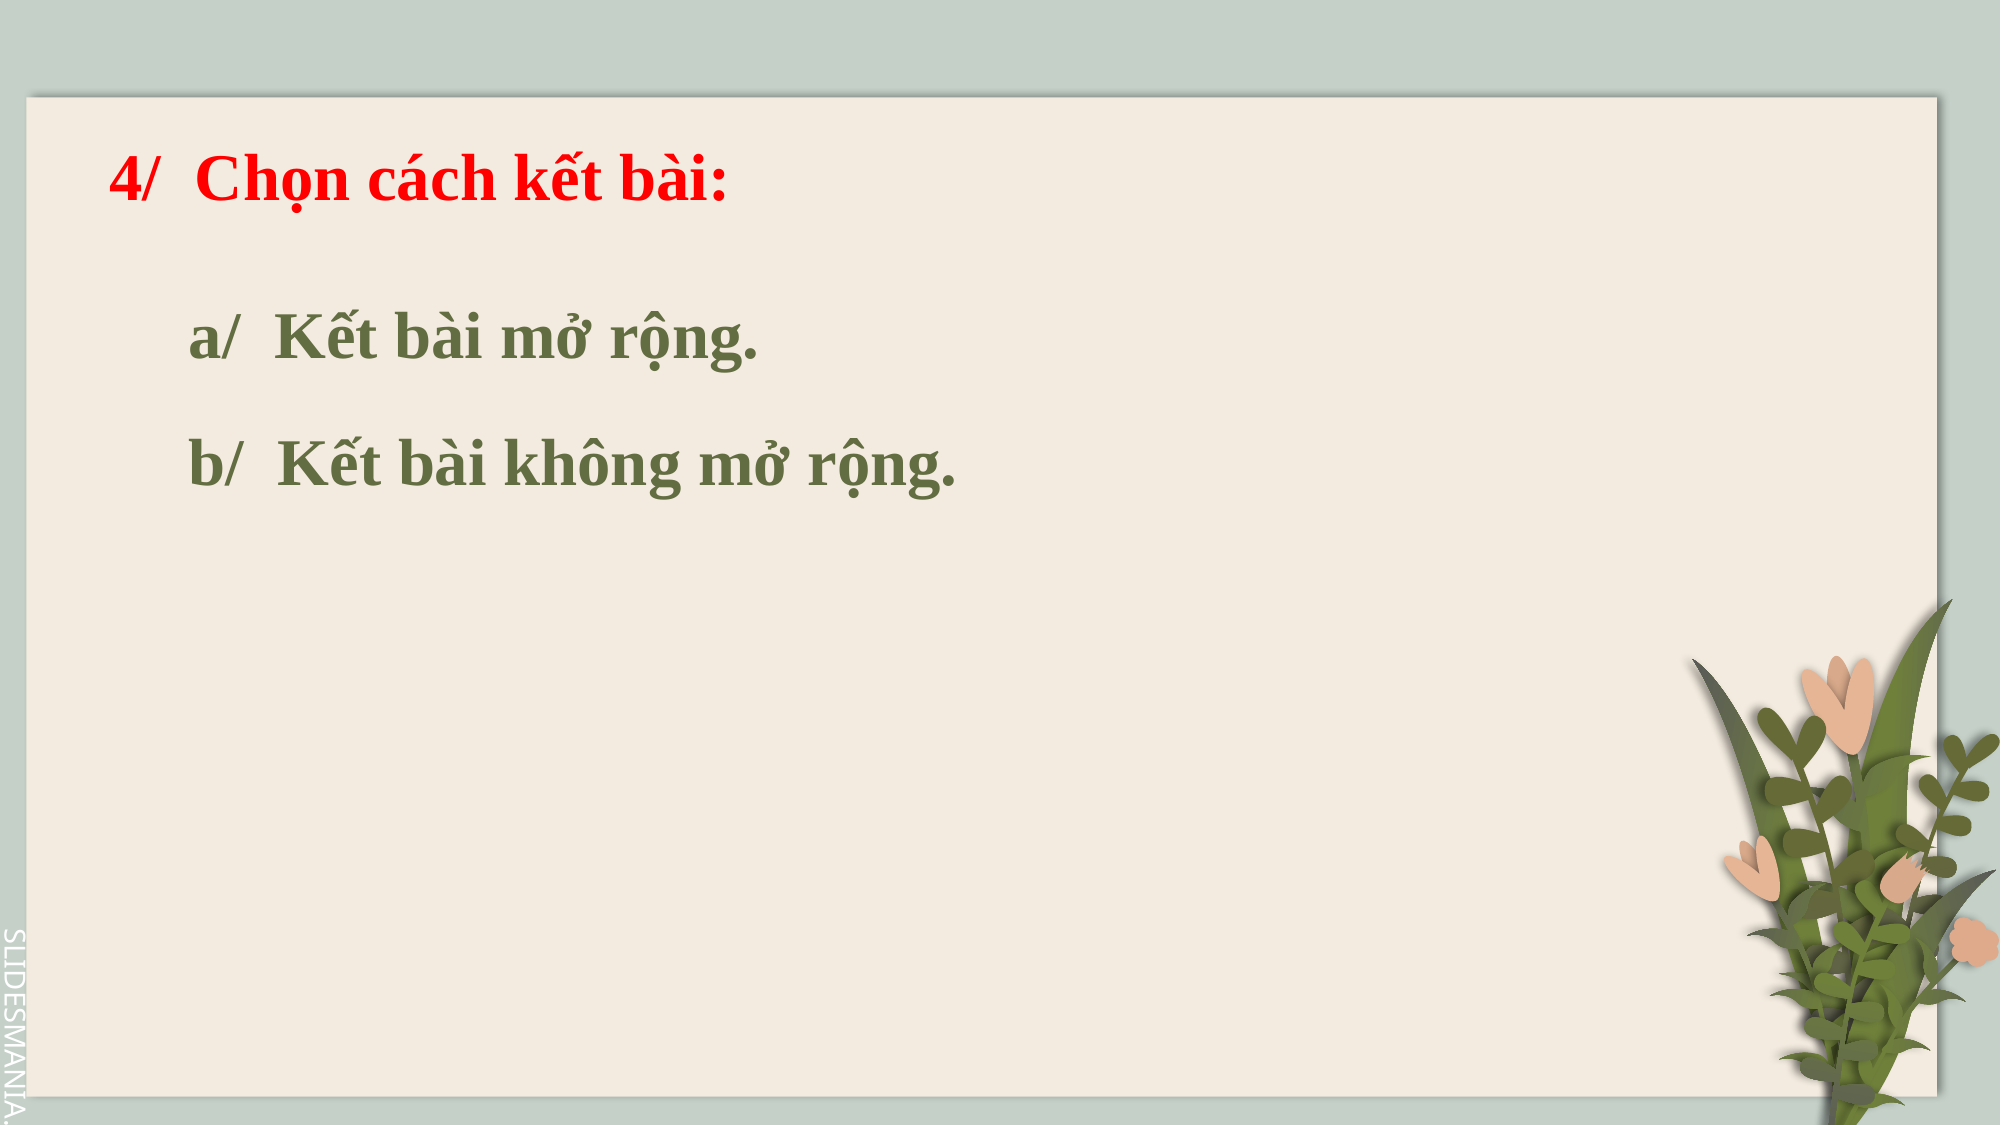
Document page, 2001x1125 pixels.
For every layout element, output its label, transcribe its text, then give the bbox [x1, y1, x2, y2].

text_box 4/ Chọn cách kết bài: [94, 126, 1301, 221]
text_box b/ Kết bài không mở rộng. [173, 411, 1454, 507]
text_box a/ Kết bài mở rộng. [173, 284, 1323, 379]
